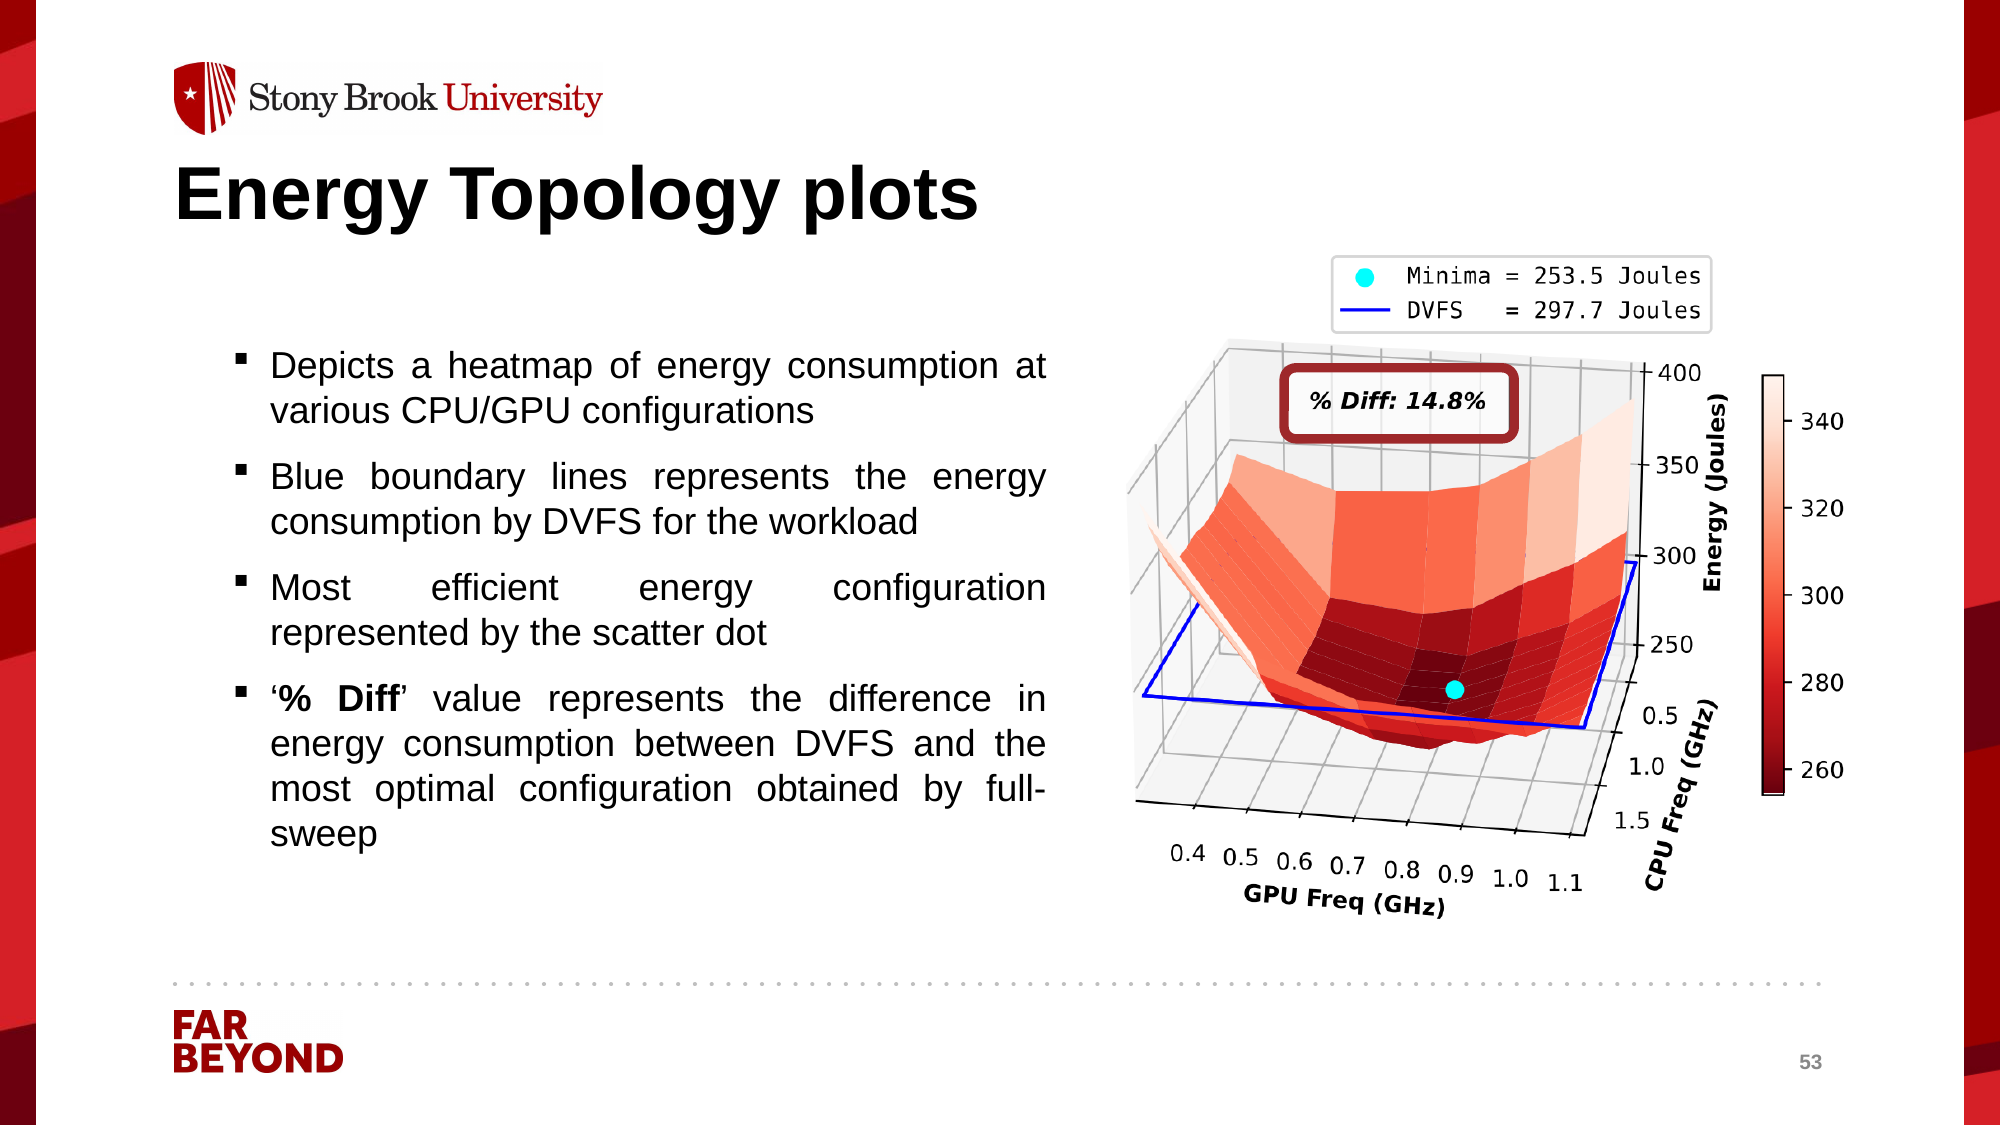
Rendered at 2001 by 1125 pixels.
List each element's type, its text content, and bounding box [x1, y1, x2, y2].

picture [174, 1010, 343, 1073]
slide_number 53 [1387, 1031, 1838, 1092]
picture [1116, 241, 1854, 930]
picture [1964, 0, 2000, 1125]
text_box Energy Topology plots [174, 169, 1825, 255]
picture [174, 62, 603, 135]
list Depicts a heatmap of energy consumption at various CPU/GPU configurations Blue boundary lines represents the energy consumption by DVFS for the workload Most efficient energy configuration represented by the scatter dot ‘% Diff’ value represents the difference in energy consumption between DVFS and the most optimal configuration obtained by full-sweep [180, 333, 1062, 764]
picture [0, 0, 36, 1125]
